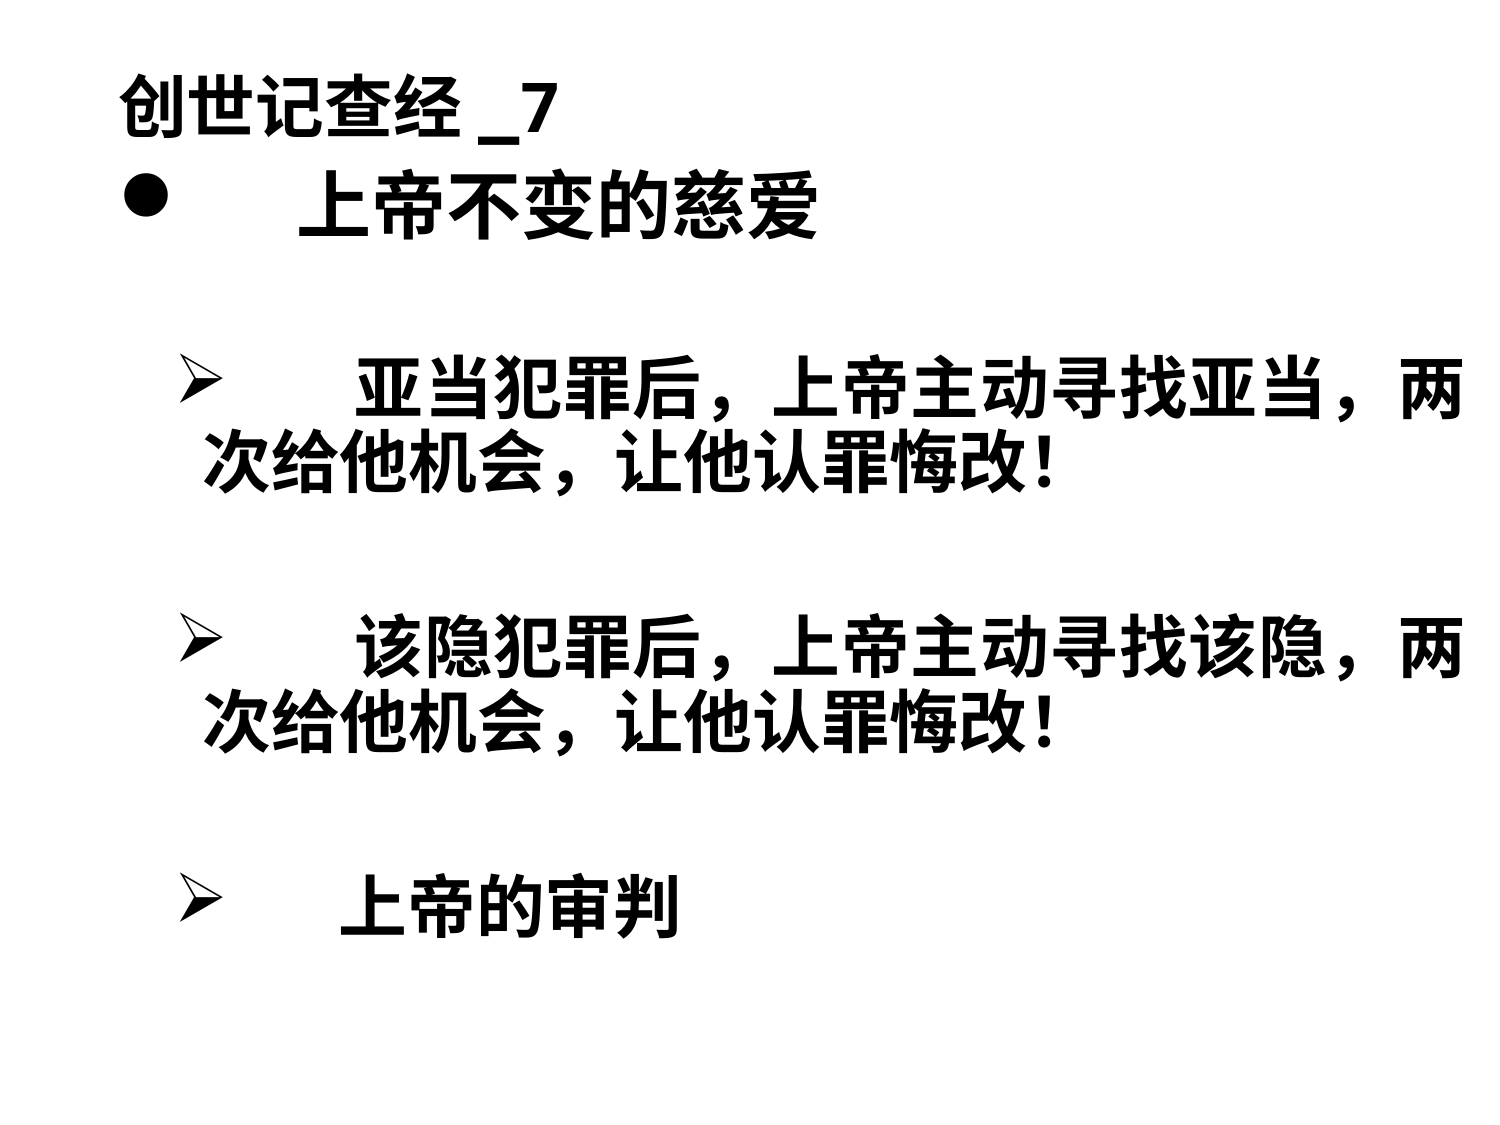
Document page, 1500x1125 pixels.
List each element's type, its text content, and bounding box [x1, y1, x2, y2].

title 创世记查经_7 [103, 59, 1397, 160]
list 上帝不变的慈爱 亚当犯罪后，上帝主动寻找亚当，两次给他机会，让他认罪悔改！ 该隐犯罪后，上帝主动寻找该隐，两次给他机会，让他认罪悔改！ 上帝的审判 [103, 160, 1483, 1106]
